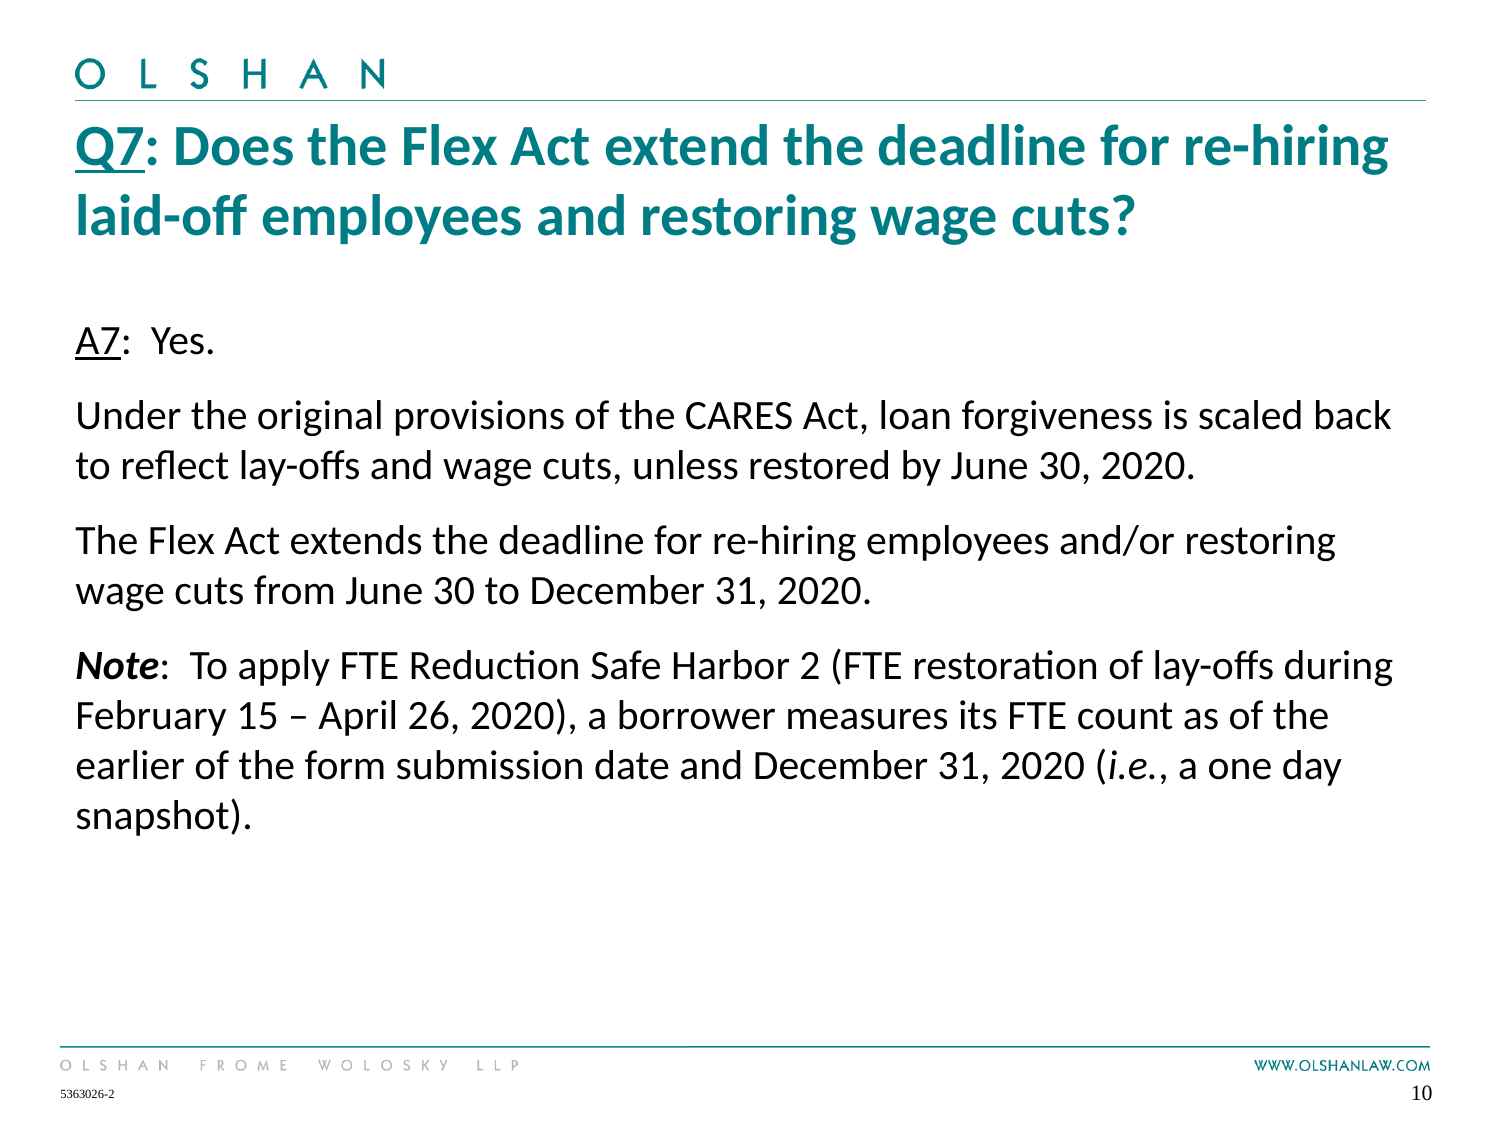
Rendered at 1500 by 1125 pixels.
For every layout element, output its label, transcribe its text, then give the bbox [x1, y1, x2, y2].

list A7: Yes. Under the original provisions of the CARES Act, loan forgiveness is scaled back to reflect lay-offs and wage cuts, unless restored by June 30, 2020. The Flex Act extends the deadline for re-hiring employees and/or restoring wage cuts from June 30 to December 31, 2020. Note: To apply FTE Reduction Safe Harbor 2 (FTE restoration of lay-offs during February 15 – April 26, 2020), a borrower measures its FTE count as of the earlier of the form submission date and December 31, 2020 (i.e., a one day snapshot). [60, 304, 1426, 1021]
picture [75, 58, 1426, 99]
title Q7: Does the Flex Act extend the deadline for re-hiring laid-off employees and restoring wage cuts? [60, 99, 1426, 253]
picture [60, 1046, 1430, 1071]
slide_number 10 [1135, 1070, 1449, 1109]
